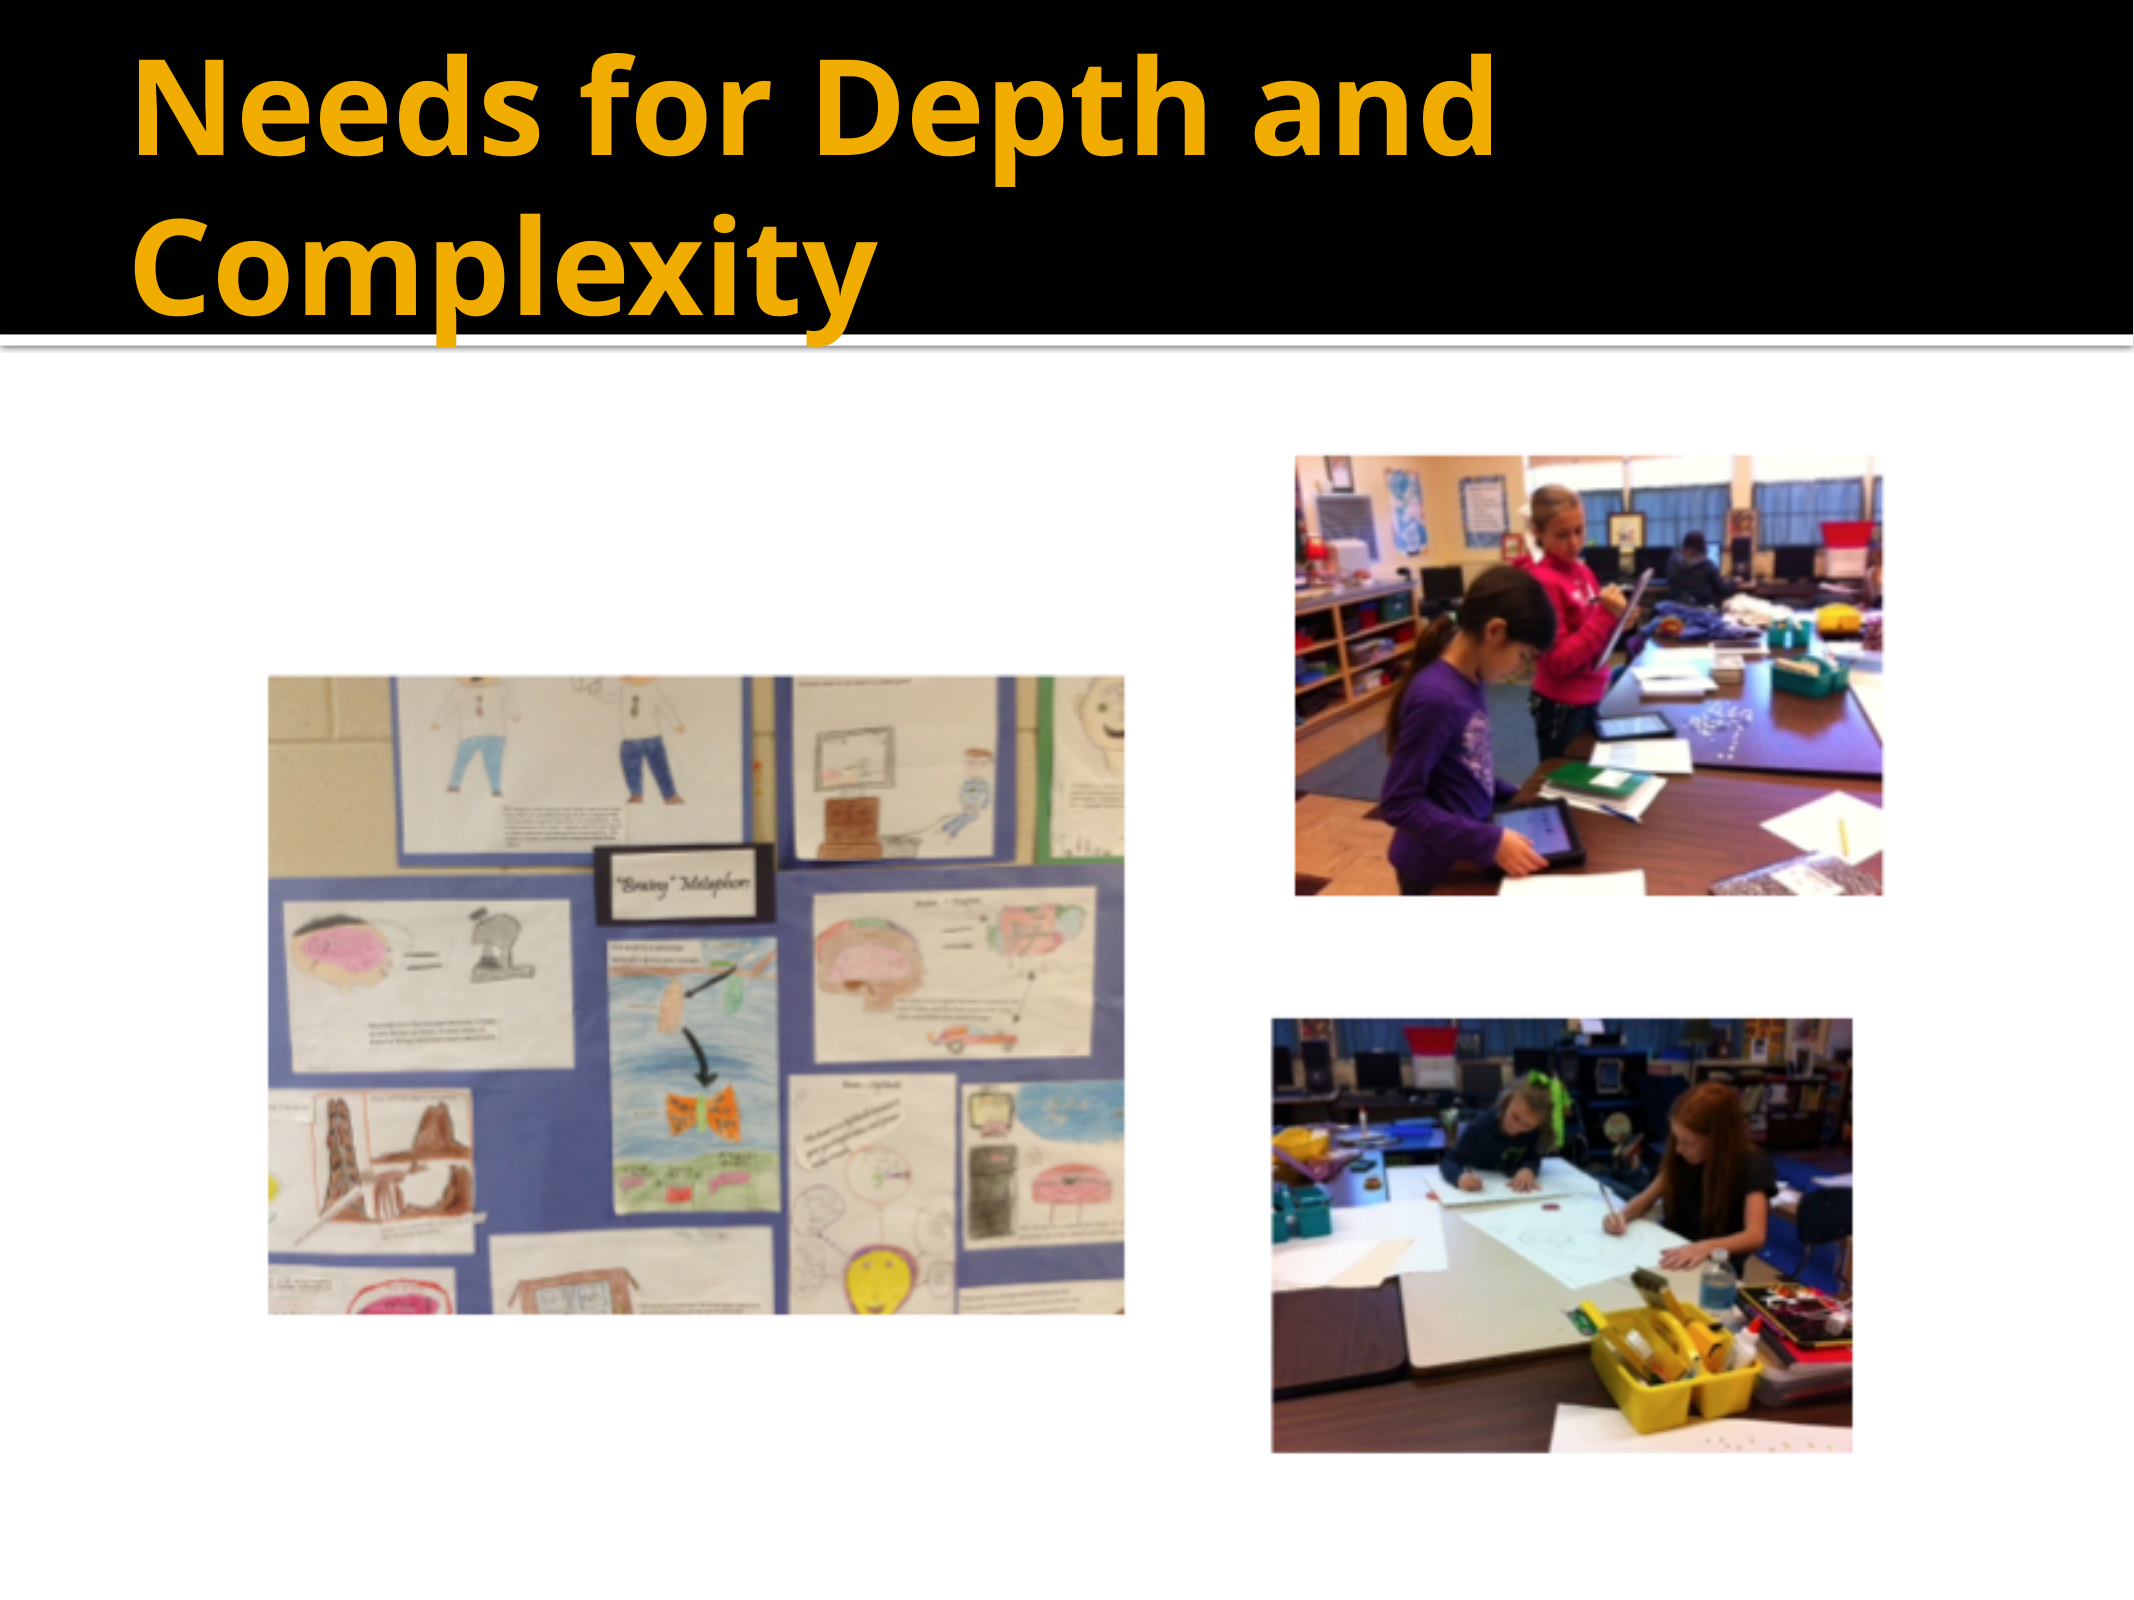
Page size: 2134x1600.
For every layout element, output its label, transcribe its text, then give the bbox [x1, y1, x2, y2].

title Needs for Depth and Complexity [106, 36, 2027, 329]
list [106, 414, 2027, 1494]
